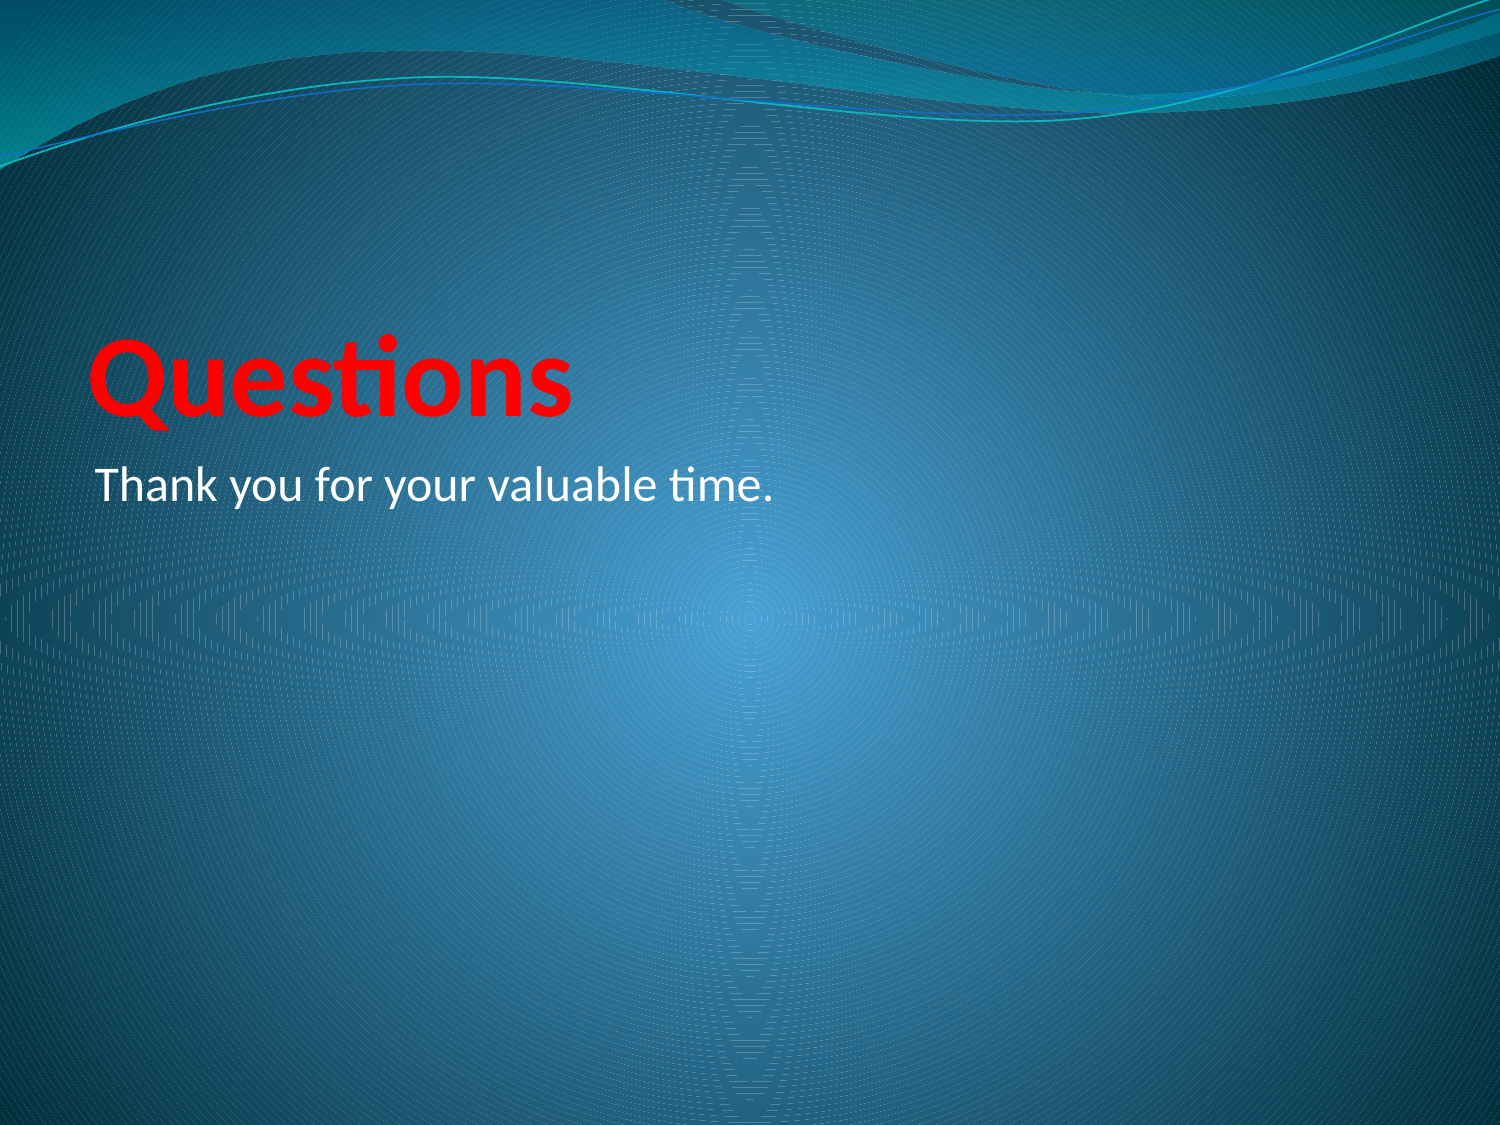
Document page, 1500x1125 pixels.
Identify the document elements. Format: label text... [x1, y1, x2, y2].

title Questions [86, 216, 1362, 440]
list Thank you for your valuable time. [86, 443, 1362, 692]
